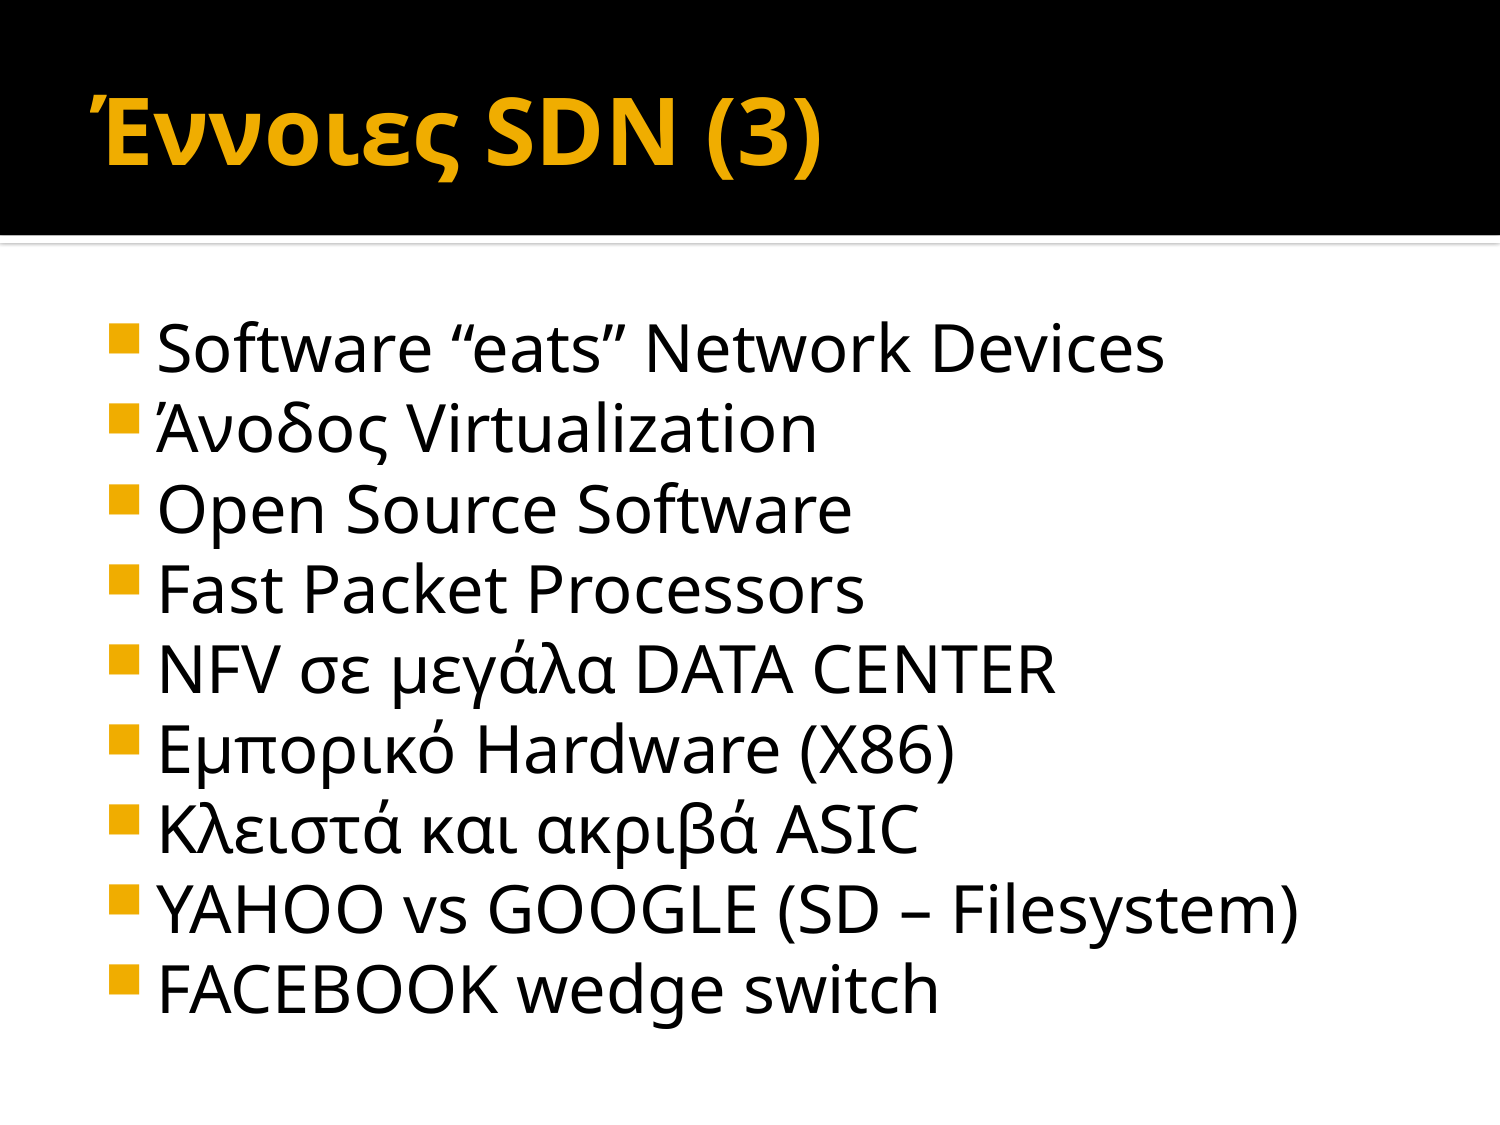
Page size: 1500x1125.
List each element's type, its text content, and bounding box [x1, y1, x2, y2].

title Έννοιες SDN (3) [75, 25, 1425, 231]
list Software “eats” Network Devices Άνοδος Virtualization Open Source Software Fast Packet Processors NFV σε μεγάλα DATA CENTER Εμπορικό Hardware (X86) Κλειστά και ακριβά ASIC YAHOO vs GOOGLE (SD – Filesystem) FACEBOOK wedge switch [75, 291, 1425, 1050]
